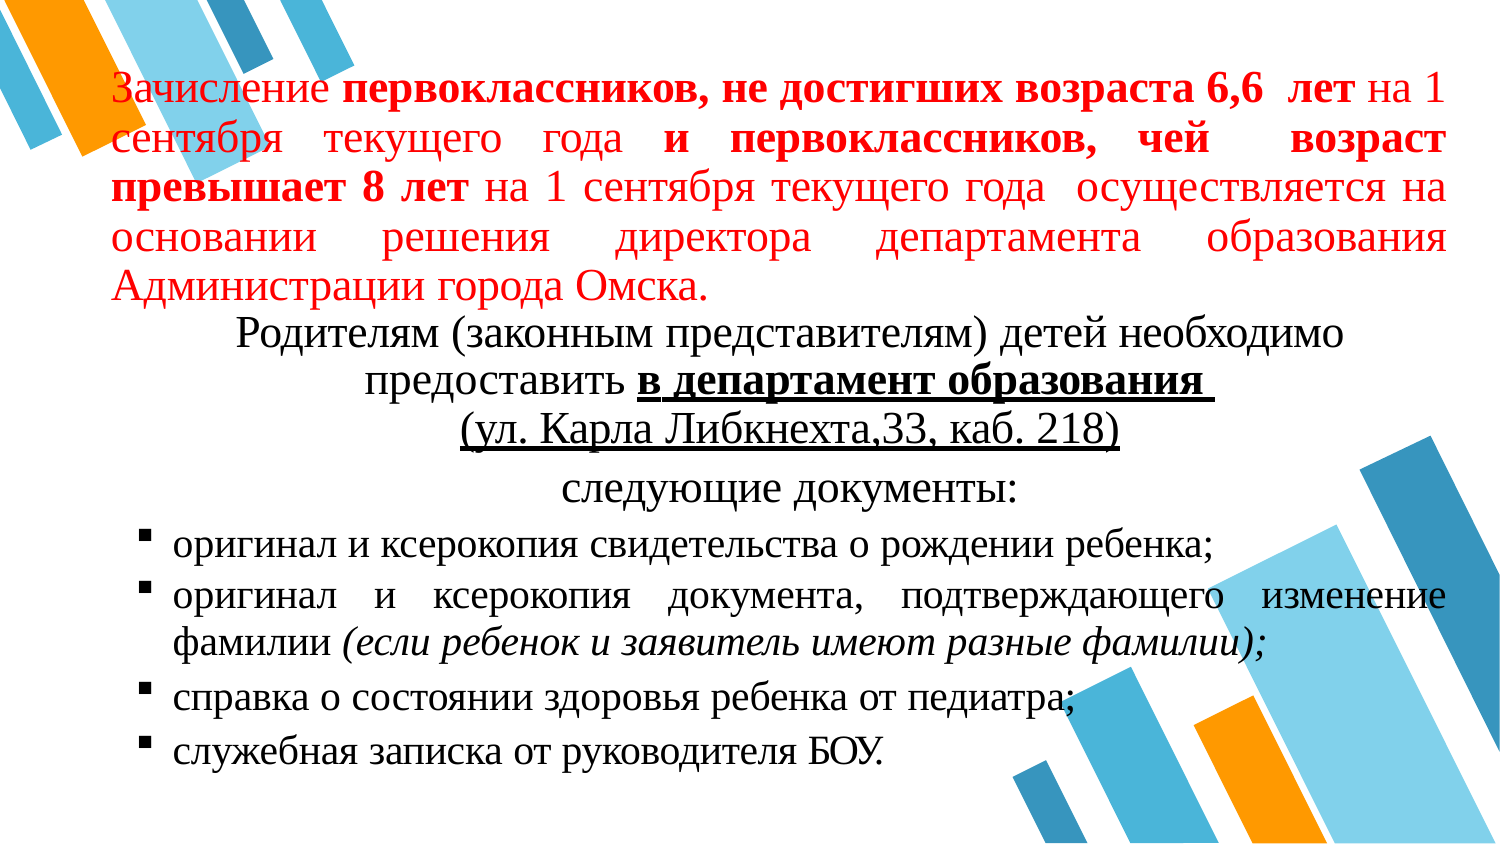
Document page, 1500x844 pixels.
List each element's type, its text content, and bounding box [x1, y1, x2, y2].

text_box Зачисление первоклассников, не достигших возраста 6,6 лет на 1 сентября текущего года и первоклассников, чей возраст превышает 8 лет на 1 сентября текущего года осуществляется на основании решения директора департамента образования Администрации города Омска. [108, 55, 1447, 310]
text_box Родителям (законным представителям) детей необходимо предоставить в департамент образования (ул. Карла Либкнехта,33, каб. 218) следующие документы: оригинал и ксерокопия свидетельства о рождении ребенка; оригинал и ксерокопия документа, подтверждающего изменение фамилии (если ребенок и заявитель имеют разные фамилии); справка о состоянии здоровья ребенка от педиатра; служебная записка от руководителя БОУ. [133, 308, 1447, 773]
